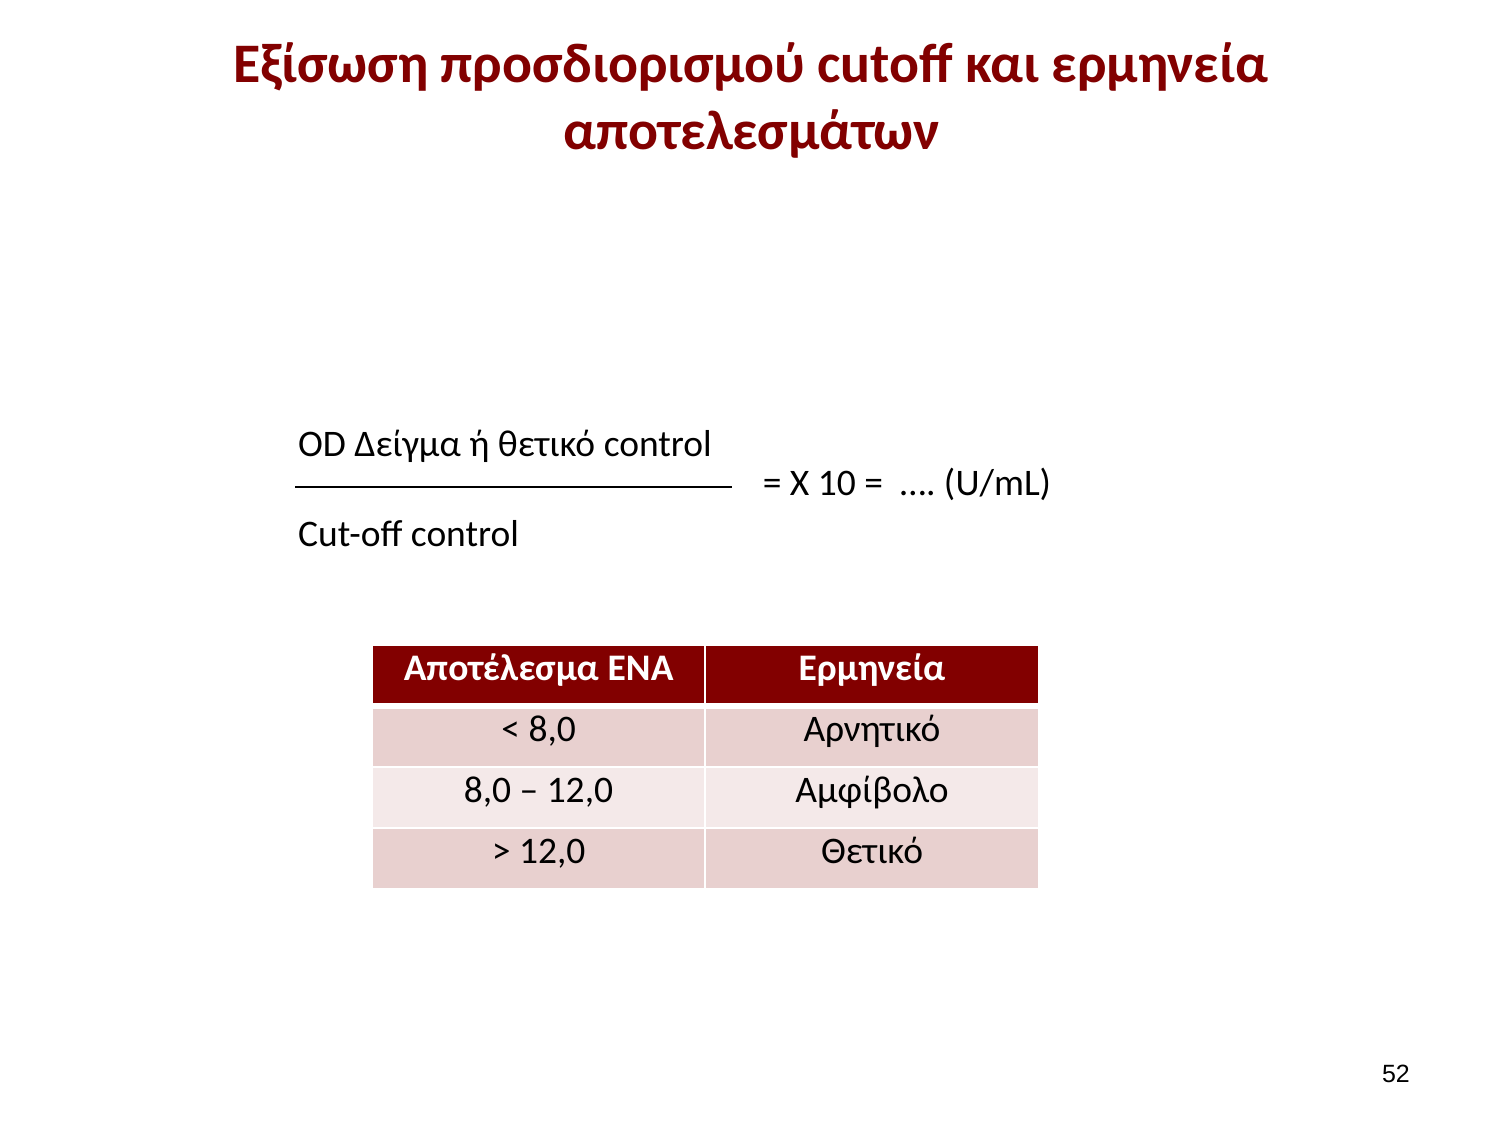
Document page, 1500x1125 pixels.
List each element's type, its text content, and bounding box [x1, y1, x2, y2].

text_box = Χ 10 = …. (U/mL) [739, 451, 1260, 511]
table_header Αποτέλεσμα ΈΝΑ [373, 646, 704, 703]
slide_number 51 [1074, 1042, 1425, 1103]
table_cell > 12,0 [373, 829, 704, 888]
table_cell Αρνητικό [706, 709, 1038, 766]
table_cell 8,0 – 12,0 [373, 768, 704, 827]
text_box OD Δείγμα ή θετικό control Cut-off control [283, 411, 733, 561]
table_header Ερμηνεία [706, 646, 1038, 703]
table_cell Θετικό [706, 829, 1038, 888]
table_cell < 8,0 [373, 709, 704, 766]
title Εξίσωση προσδιορισμού cutoff και ερμηνεία αποτελεσμάτων [76, 19, 1427, 169]
table_cell Αμφίβολο [706, 768, 1038, 827]
